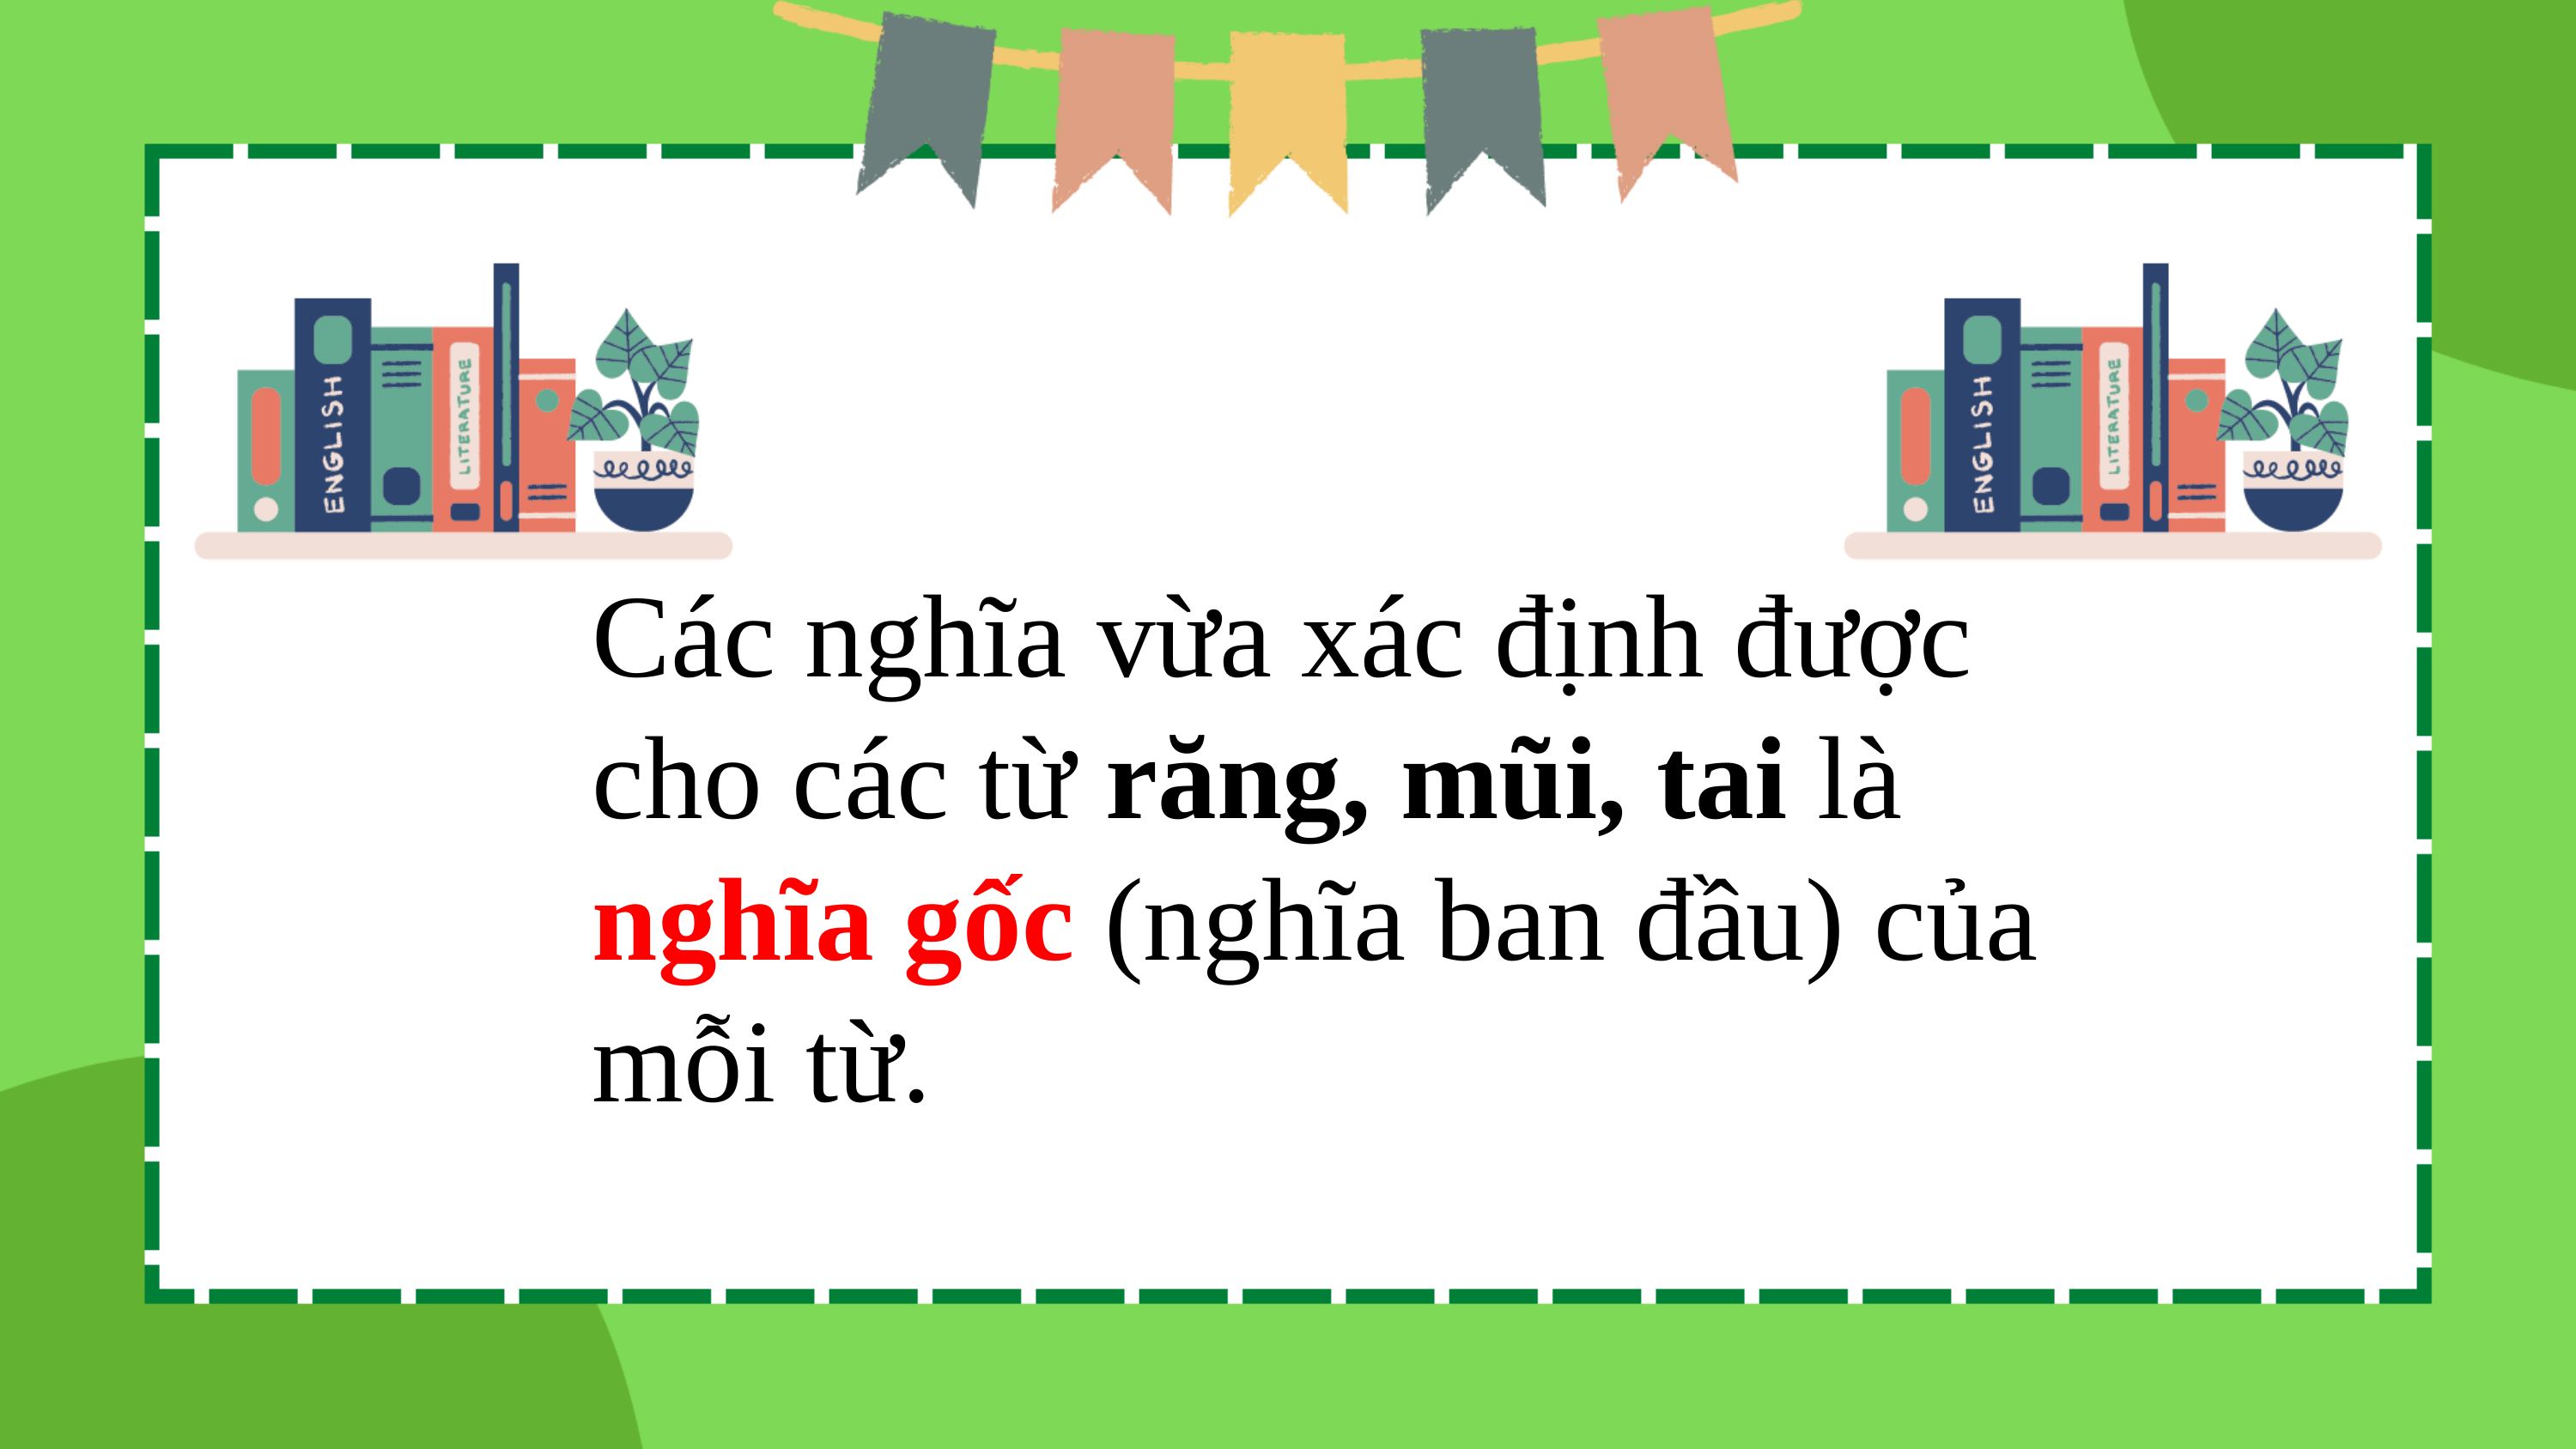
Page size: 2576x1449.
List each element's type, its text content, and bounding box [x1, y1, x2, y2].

picture [0, 0, 2576, 1449]
text_box Các nghĩa vừa xác định được cho các từ răng, mũi, tai là nghĩa gốc (nghĩa ban đầu) của mỗi từ. [579, 552, 2125, 1132]
